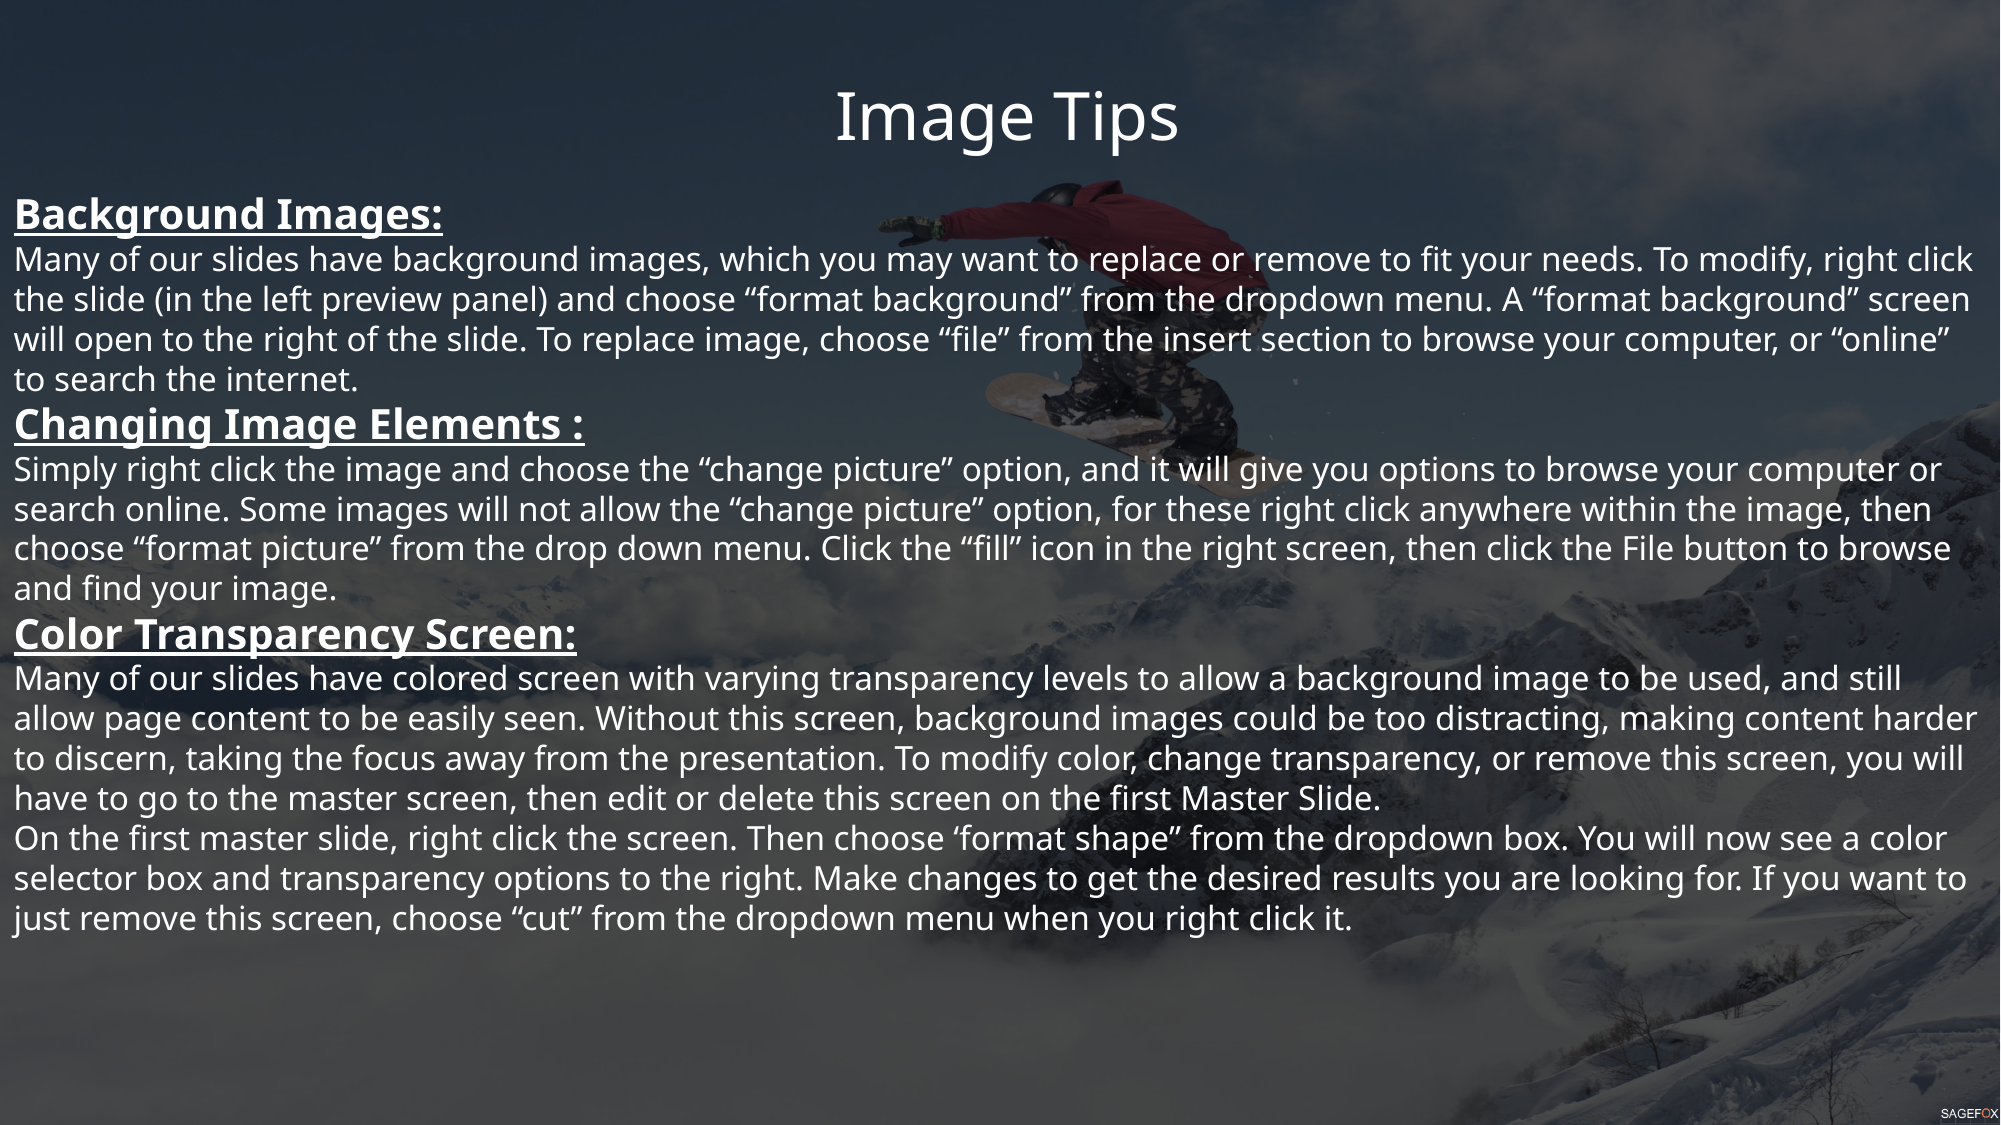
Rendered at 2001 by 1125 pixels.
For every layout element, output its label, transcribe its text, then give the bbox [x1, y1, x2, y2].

text_box Background Images: Many of our slides have background images, which you may want to replace or remove to fit your needs. To modify, right click the slide (in the left preview panel) and choose “format background” from the dropdown menu. A “format background” screen will open to the right of the slide. To replace image, choose “file” from the insert section to browse your computer, or “online” to search the internet. Changing Image Elements : Simply right click the image and choose the “change picture” option, and it will give you options to browse your computer or search online. Some images will not allow the “change picture” option, for these right click anywhere within the image, then choose “format picture” from the drop down menu. Click the “fill” icon in the right screen, then click the File button to browse and find your image. Color Transparency Screen: Many of our slides have colored screen with varying transparency levels to allow a background image to be used, and still allow page content to be easily seen. Without this screen, background images could be too distracting, making content harder to discern, taking the focus away from the presentation. To modify color, change transparency, or remove this screen, you will have to go to the master screen, then edit or delete this screen on the first Master Slide. On the first master slide, right click the screen. Then choose ‘format shape” from the dropdown box. You will now see a color selector box and transparency options to the right. Make changes to get the desired results you are looking for. If you want to just remove this screen, choose “cut” from the dropdown menu when you right click it. [0, 0, 2000, 1125]
title Image Tips [597, 59, 1420, 177]
